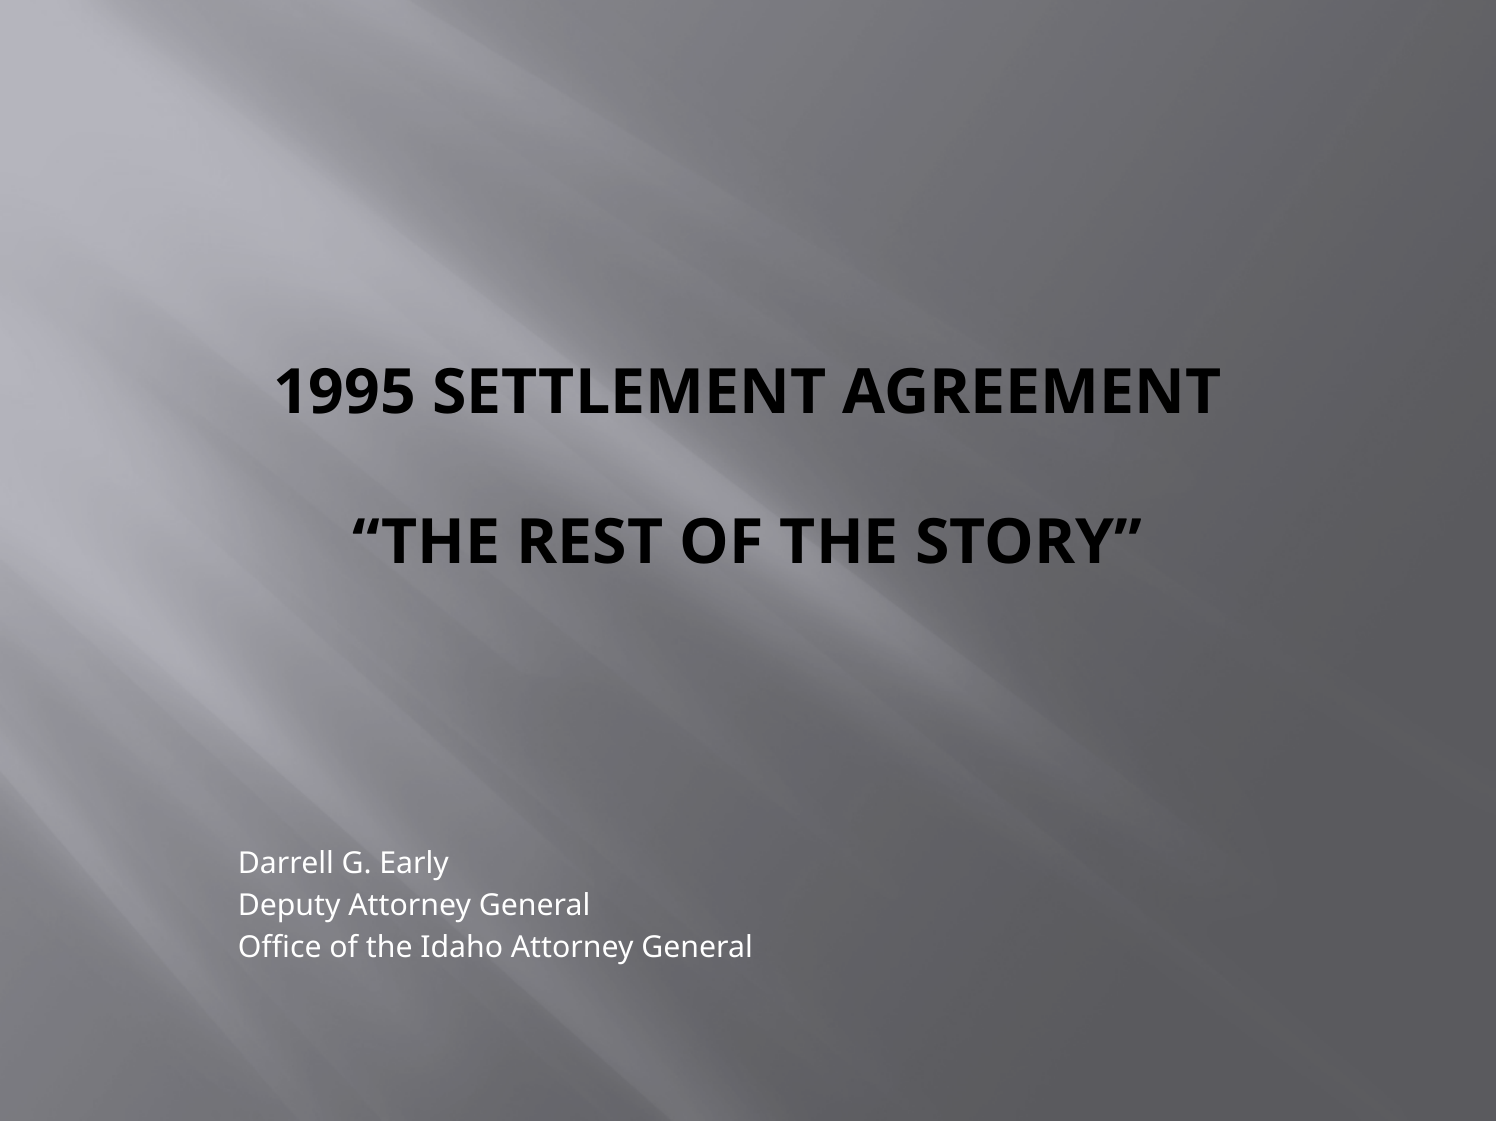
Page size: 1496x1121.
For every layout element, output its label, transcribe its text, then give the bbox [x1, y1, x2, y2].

subtitle Darrell G. Early Deputy Attorney General Office of the Idaho Attorney General [222, 835, 1270, 972]
title 1995 Settlement Agreement “The rest of the story” [112, 347, 1384, 651]
